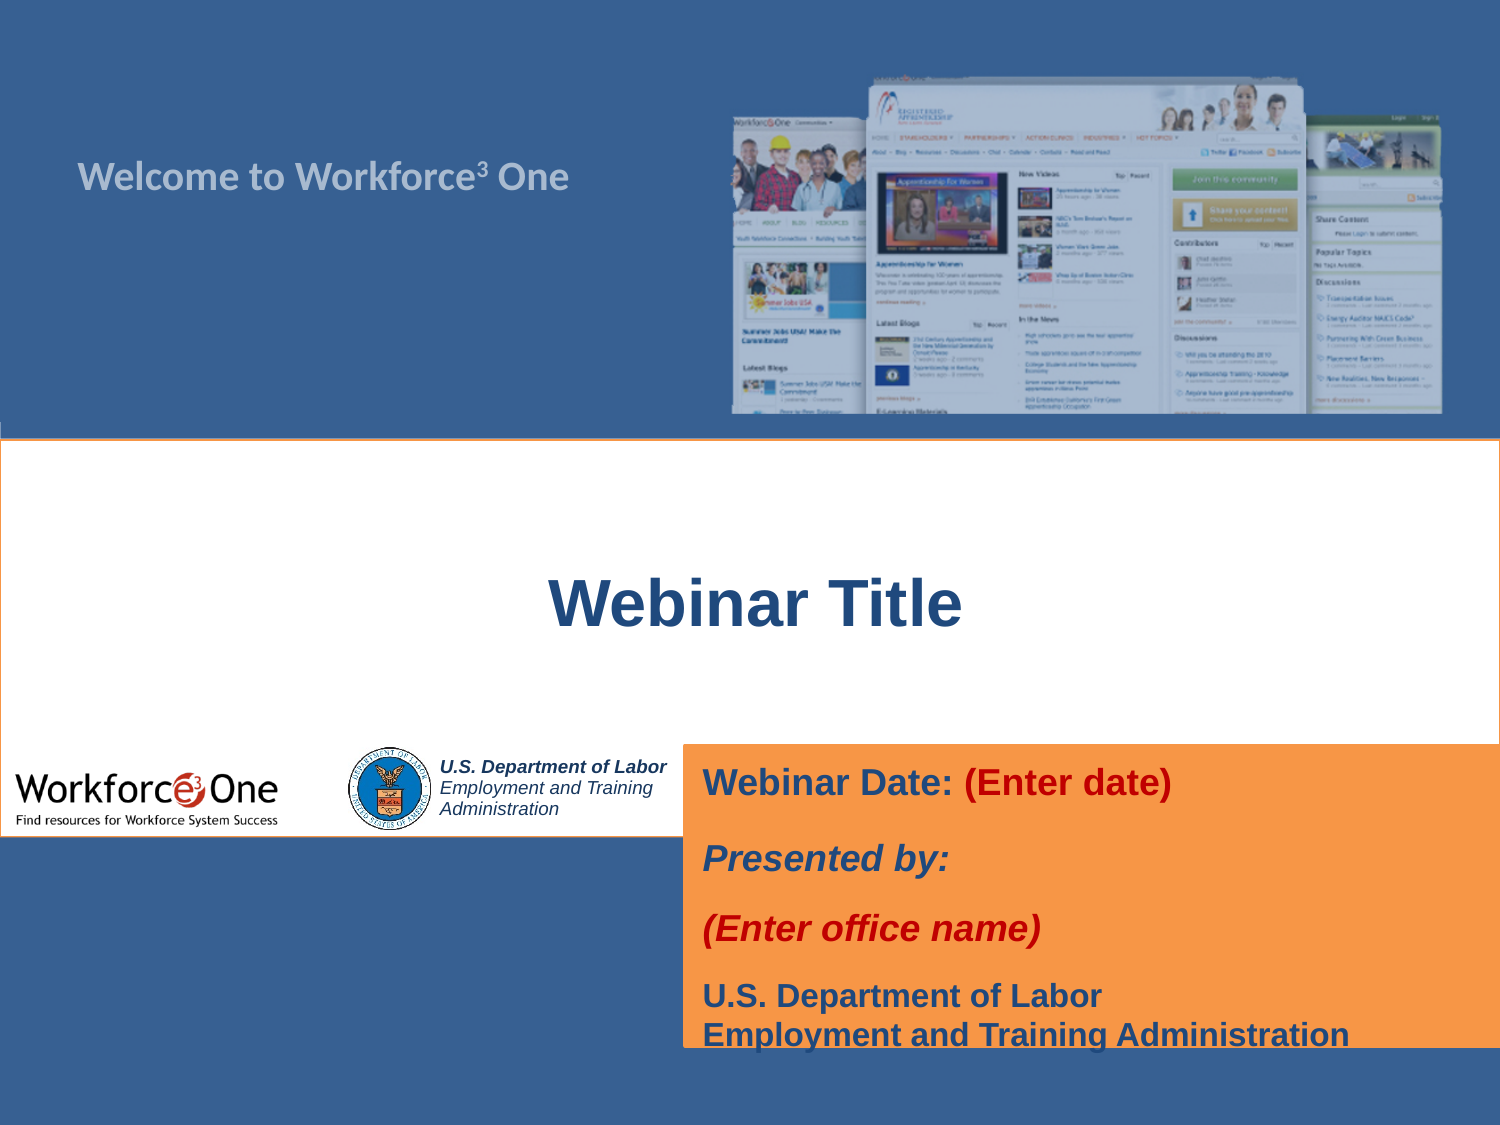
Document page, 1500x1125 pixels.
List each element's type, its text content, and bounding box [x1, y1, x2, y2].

picture [0, 724, 300, 875]
subtitle Webinar Date: (Enter date) Presented by: (Enter office name) U.S. Department of Labor Employment and Training Administration [687, 750, 1500, 1038]
picture [348, 747, 431, 830]
title Webinar Title [62, 462, 1450, 738]
